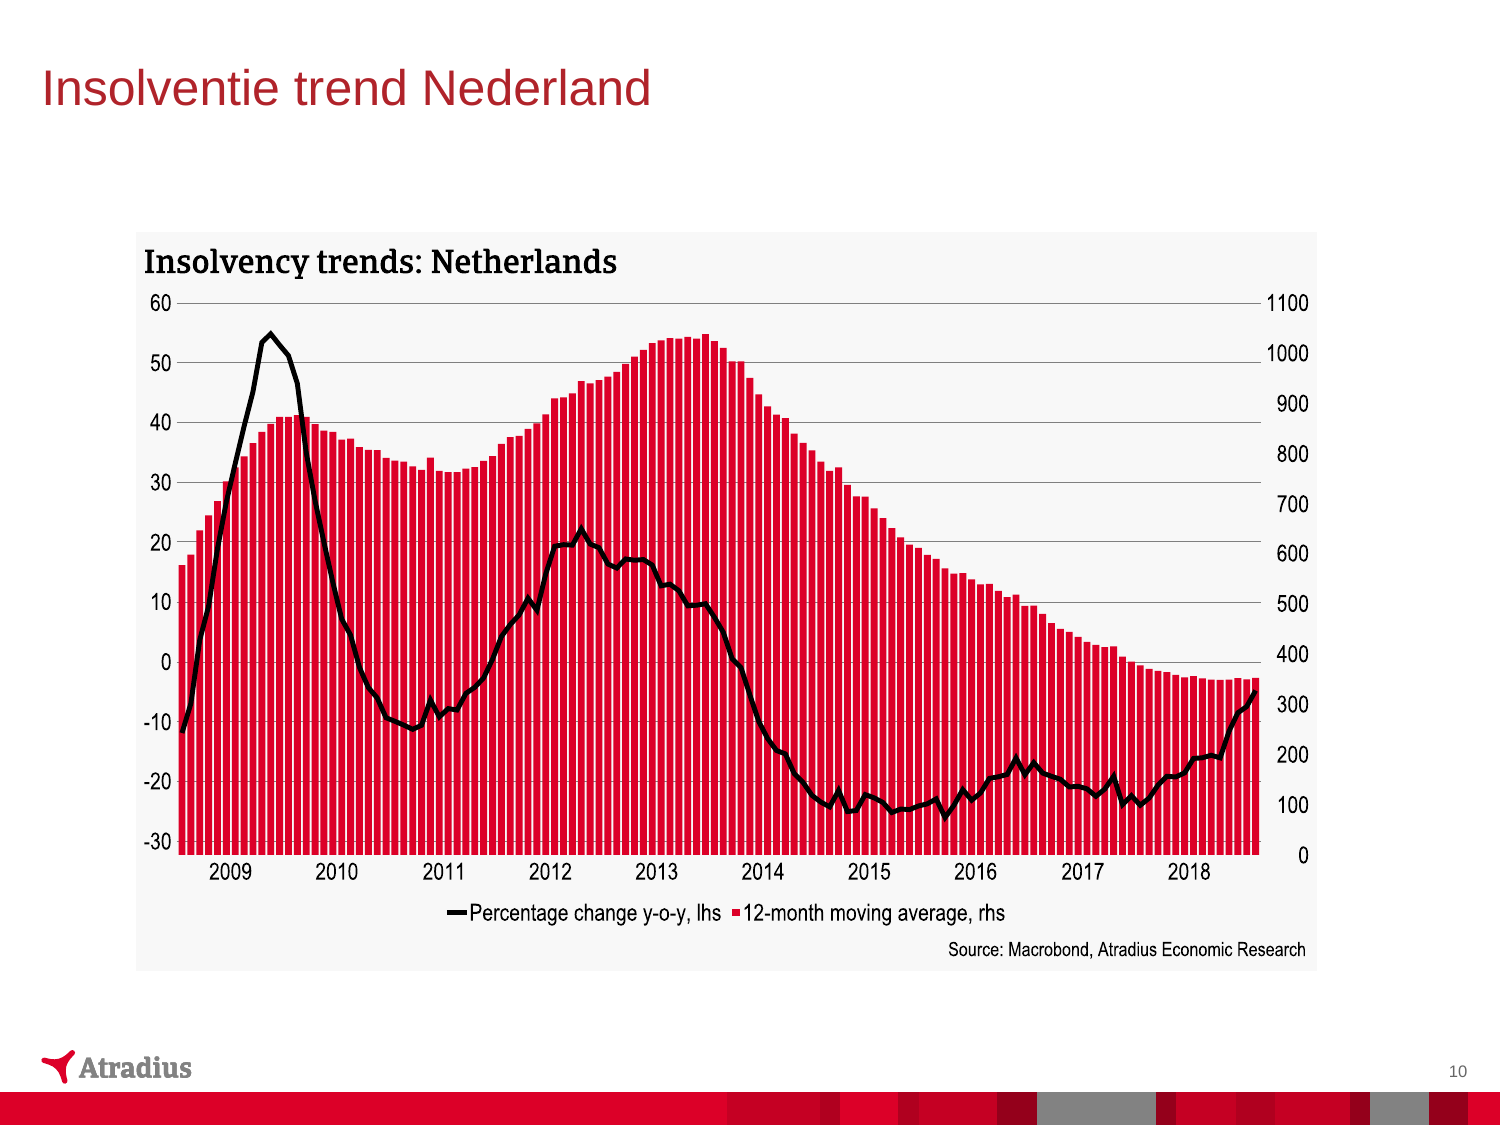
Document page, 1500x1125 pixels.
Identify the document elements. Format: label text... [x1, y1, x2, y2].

picture [0, 1092, 1500, 1125]
text_box [41, 905, 1447, 986]
slide_number 10 [1414, 1059, 1468, 1084]
title Insolventie trend Nederland [41, 45, 1447, 126]
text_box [135, 231, 1318, 972]
